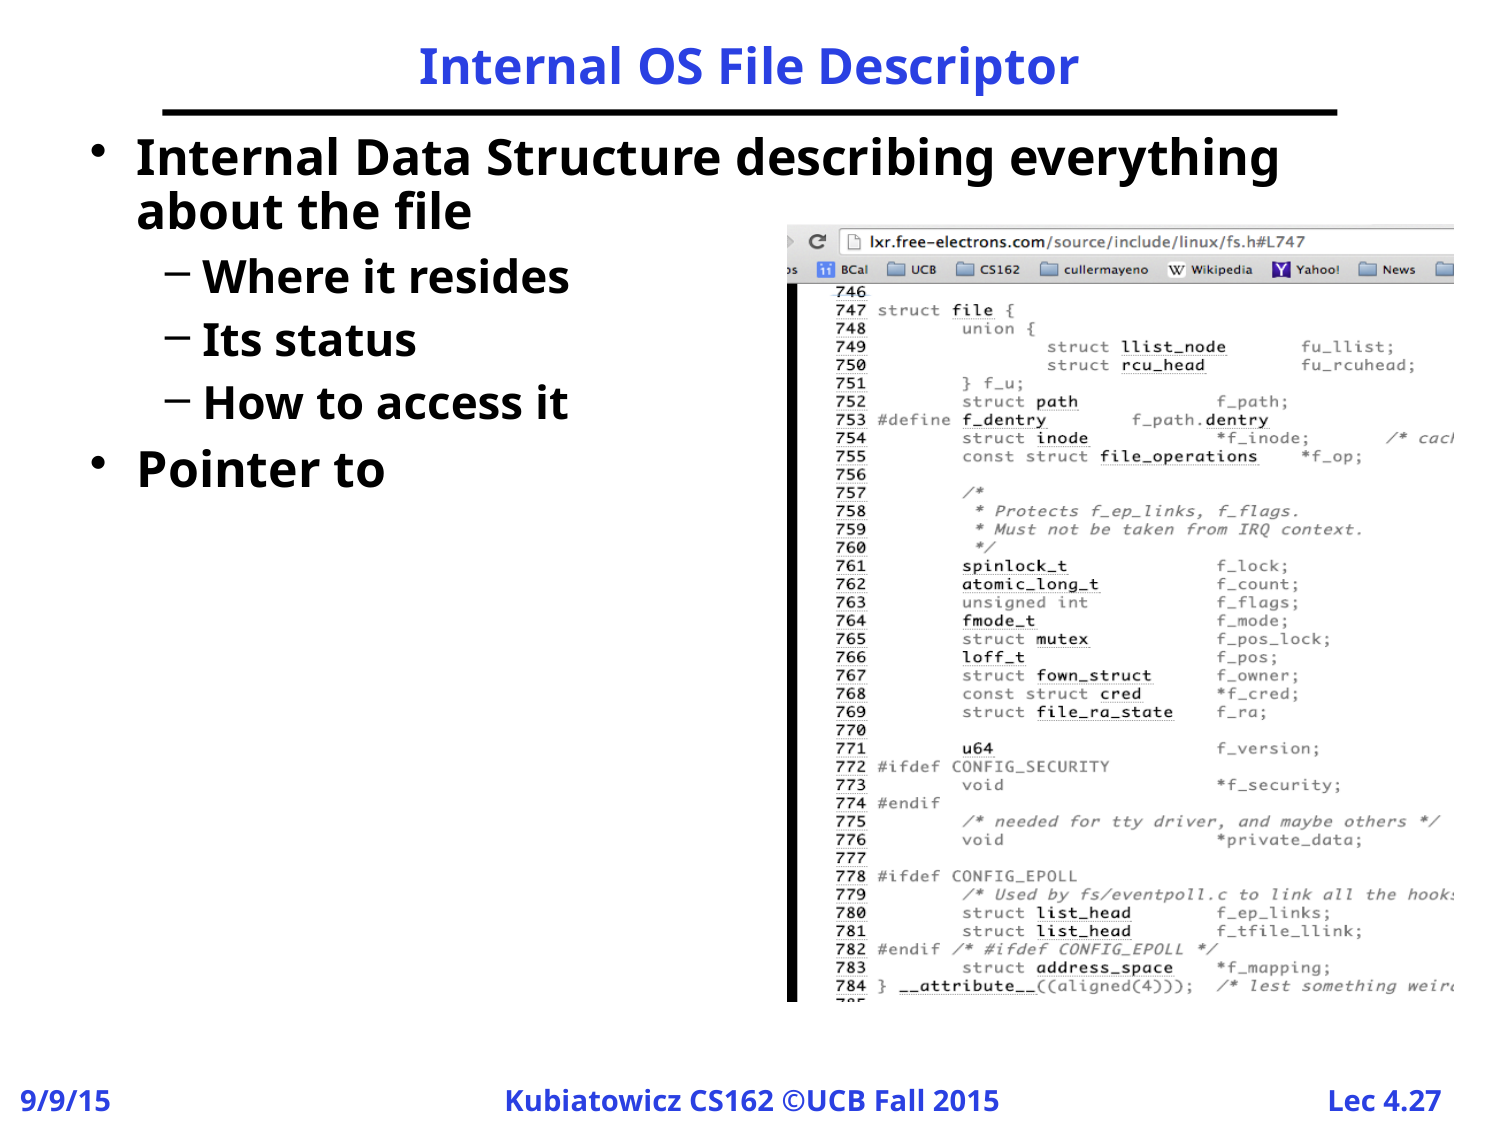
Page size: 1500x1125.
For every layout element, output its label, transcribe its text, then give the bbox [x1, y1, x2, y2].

title Internal OS File Descriptor [162, 24, 1338, 113]
list Internal Data Structure describing everything about the file Where it resides Its status How to access it Pointer to [75, 125, 1425, 548]
picture [787, 224, 1454, 1002]
